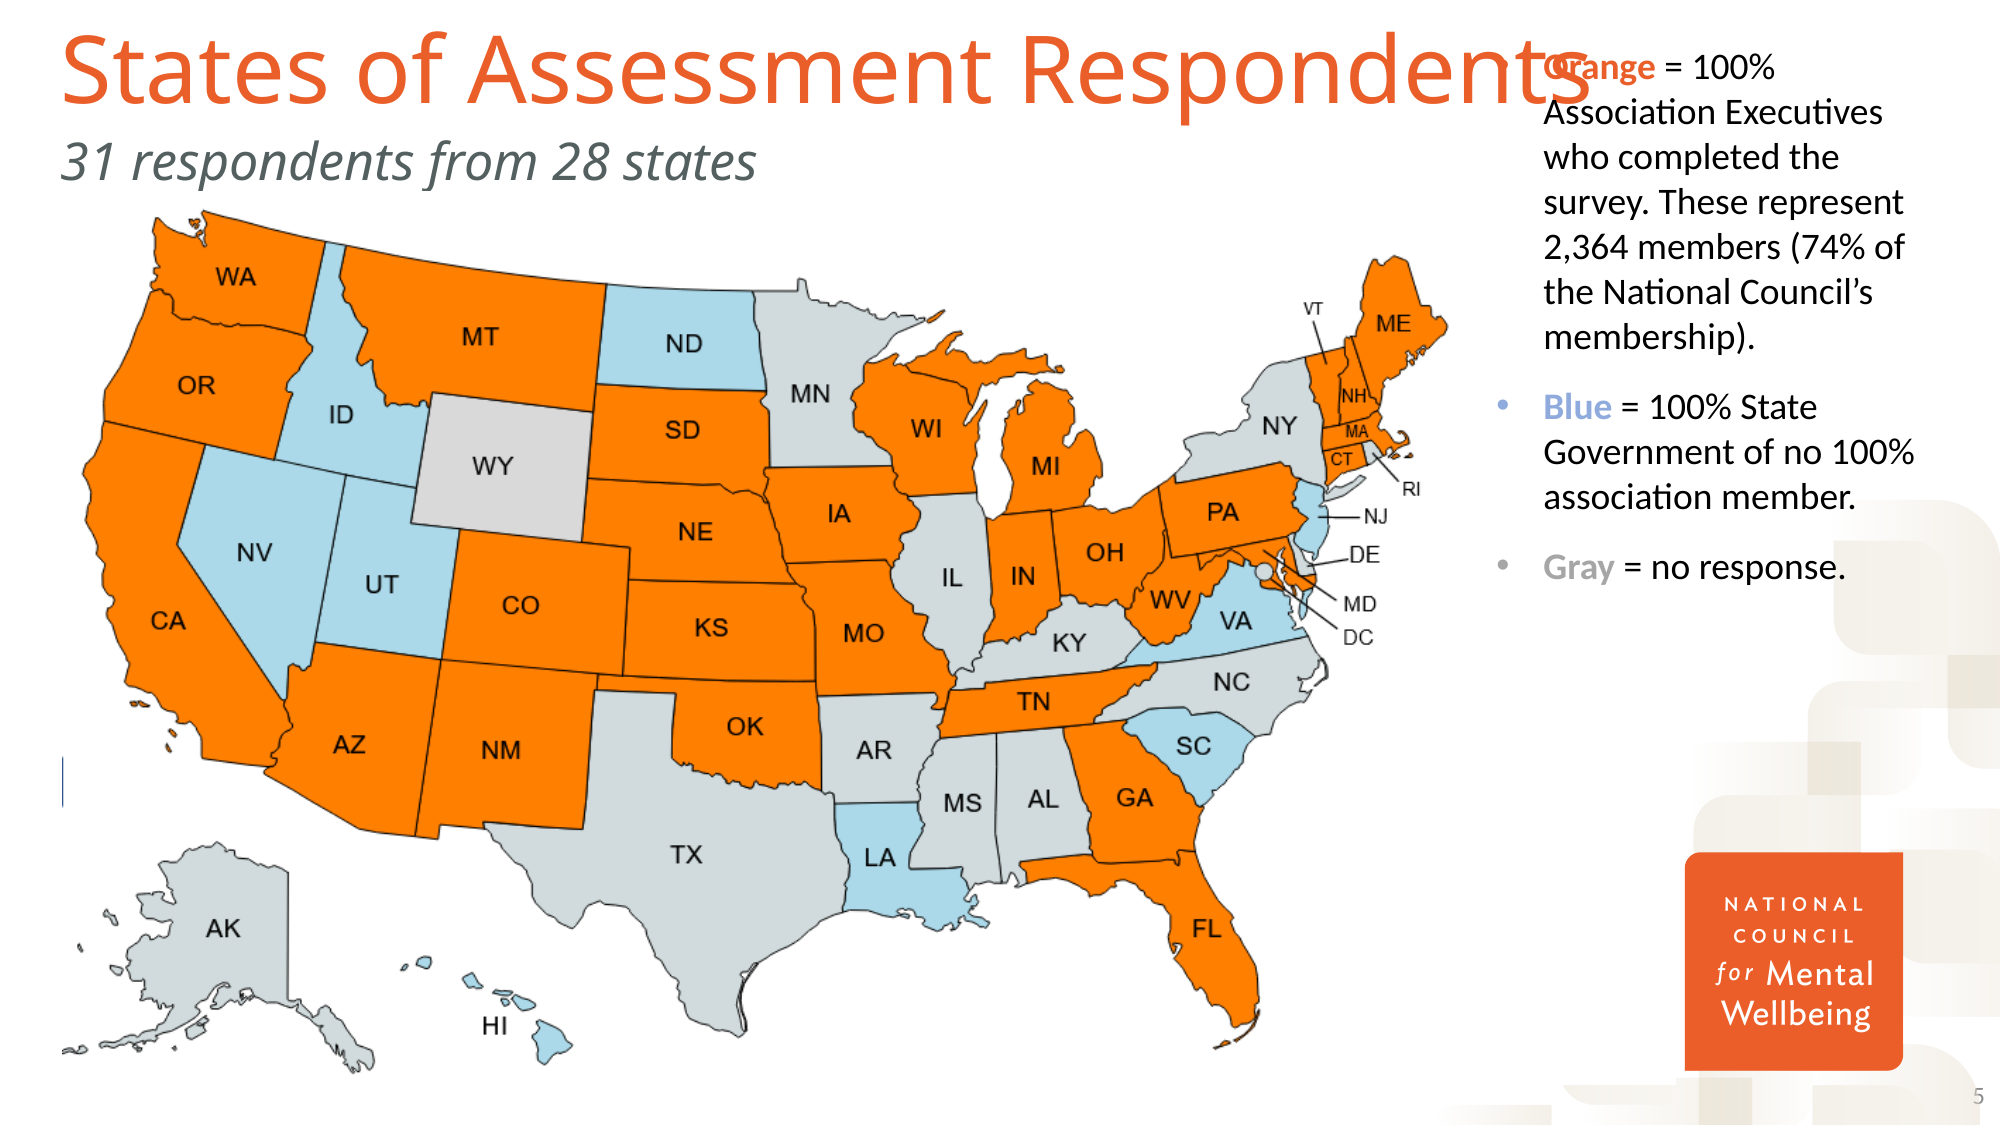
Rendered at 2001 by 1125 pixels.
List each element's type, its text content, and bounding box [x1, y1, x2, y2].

text_box Orange = 100% Association Executives who completed the survey. These represent 2,364 members (74% of the National Council’s membership). Blue = 100% State Government of no 100% association member. Gray = no response. [1481, 34, 1955, 710]
slide_number 5 [1550, 1065, 2000, 1125]
picture [0, 0, 2000, 1125]
text_box States of Assessment Respondents 31 respondents from 28 states [45, 14, 1852, 196]
